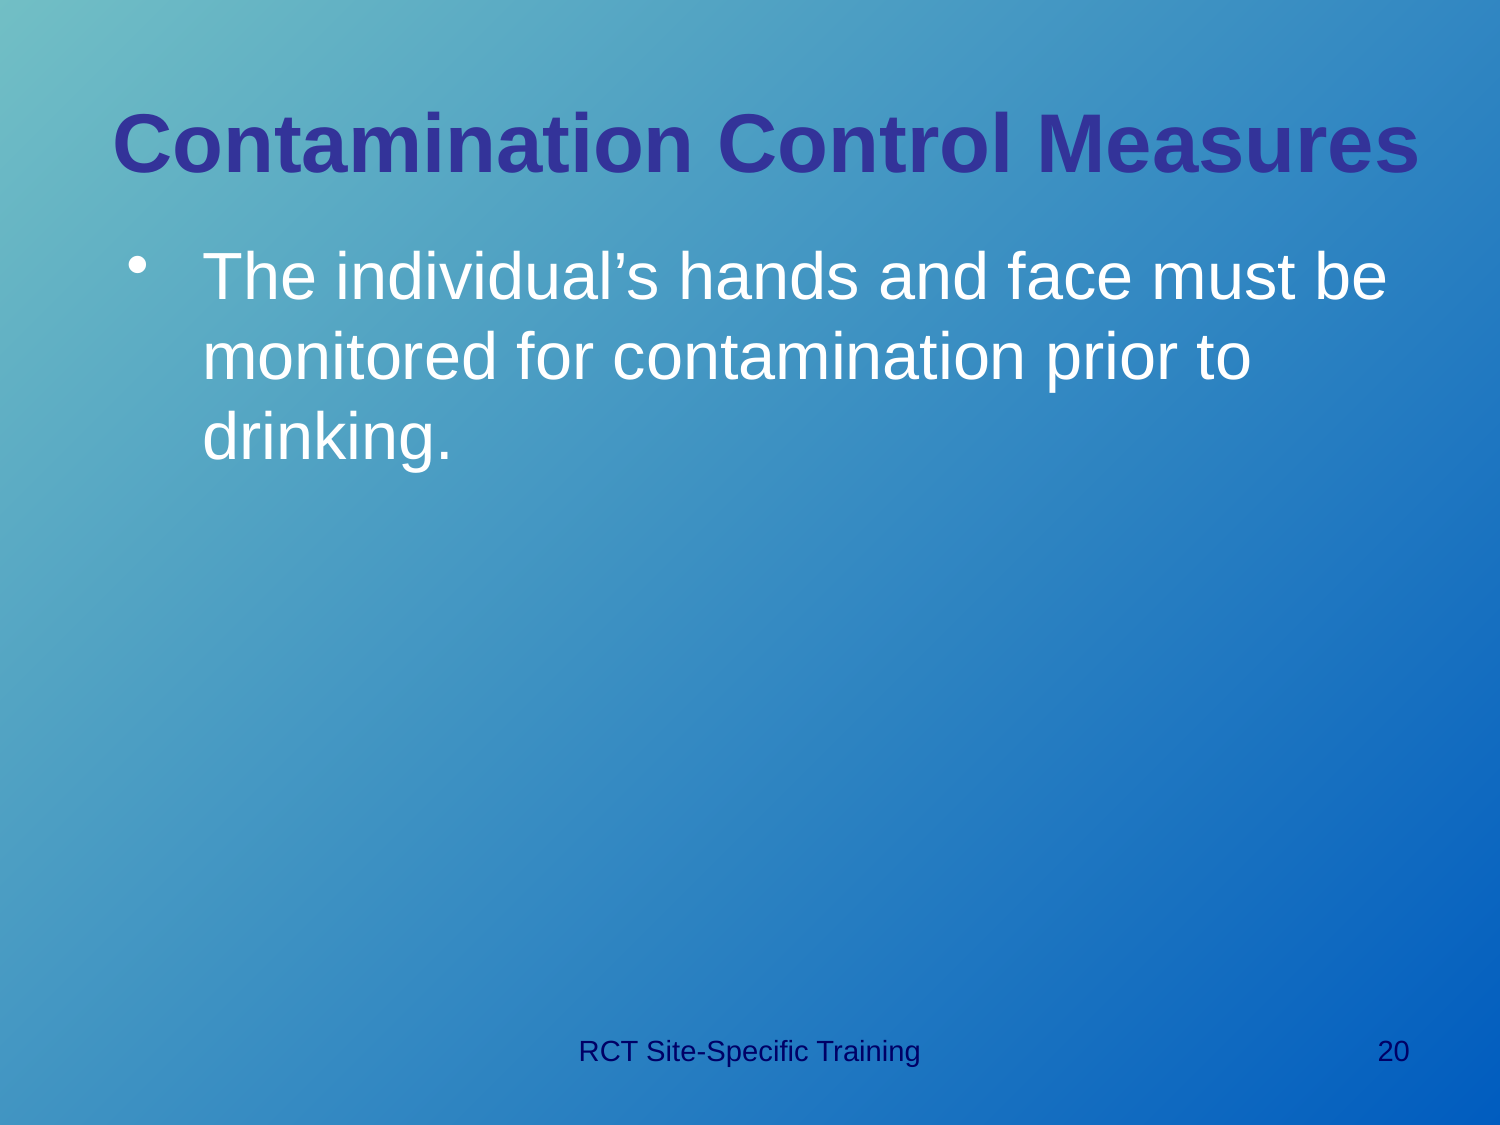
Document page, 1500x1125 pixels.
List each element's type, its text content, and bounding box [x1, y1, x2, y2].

list The individual’s hands and face must be monitored for contamination prior to drinking. [37, 224, 1463, 1005]
slide_number 20 [1074, 1024, 1426, 1103]
title Contamination Control Measures [37, 45, 1450, 224]
footer RCT Site-Specific Training [512, 1024, 988, 1103]
